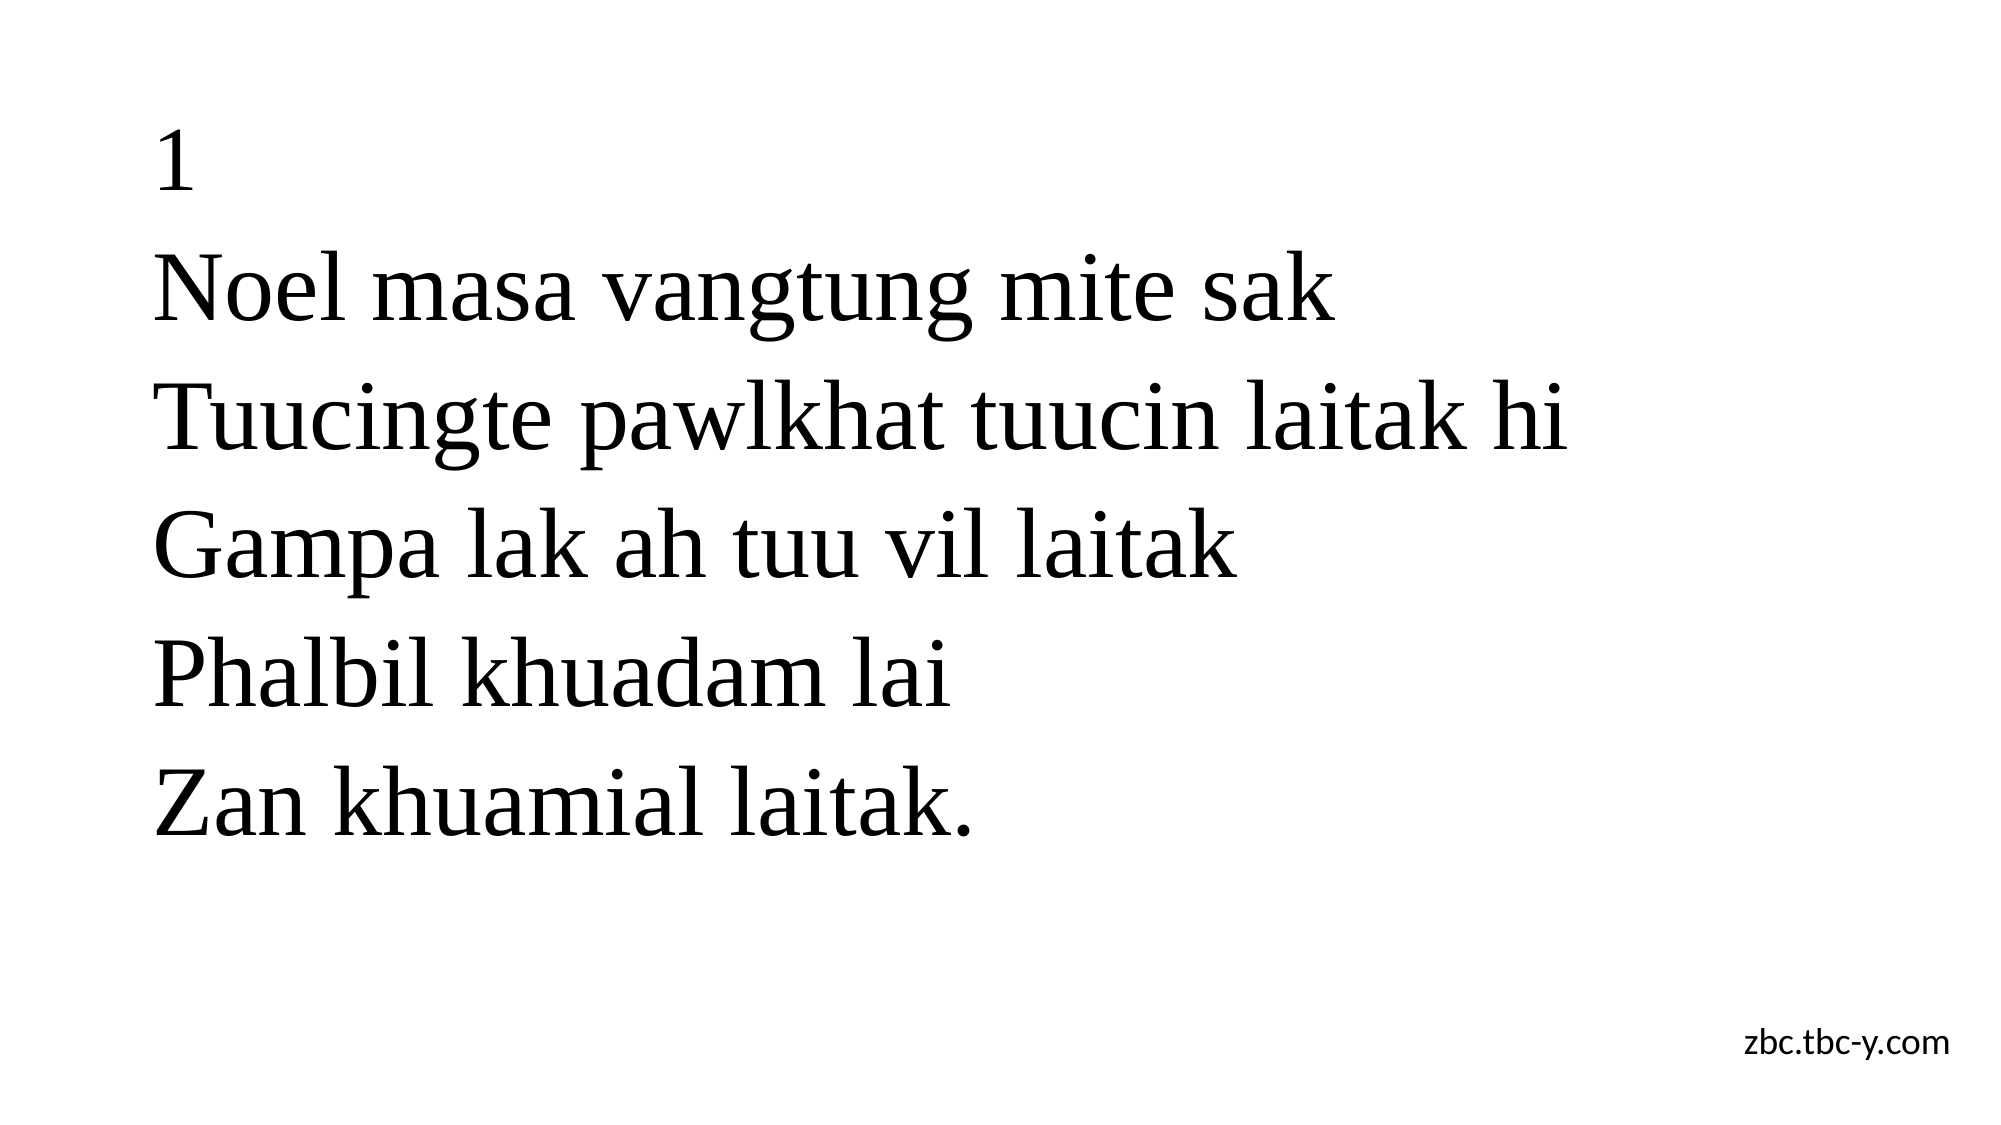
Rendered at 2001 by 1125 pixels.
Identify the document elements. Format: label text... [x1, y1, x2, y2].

text_box zbc.tbc-y.com [1728, 1009, 2000, 1070]
list Noel masa vangtung mite sak Tuucingte pawlkhat tuucin laitak hi Gampa lak ah tuu vil laitak Phalbil khuadam lai Zan khuamial laitak. [137, 226, 1863, 941]
title 1 [137, 80, 1863, 226]
